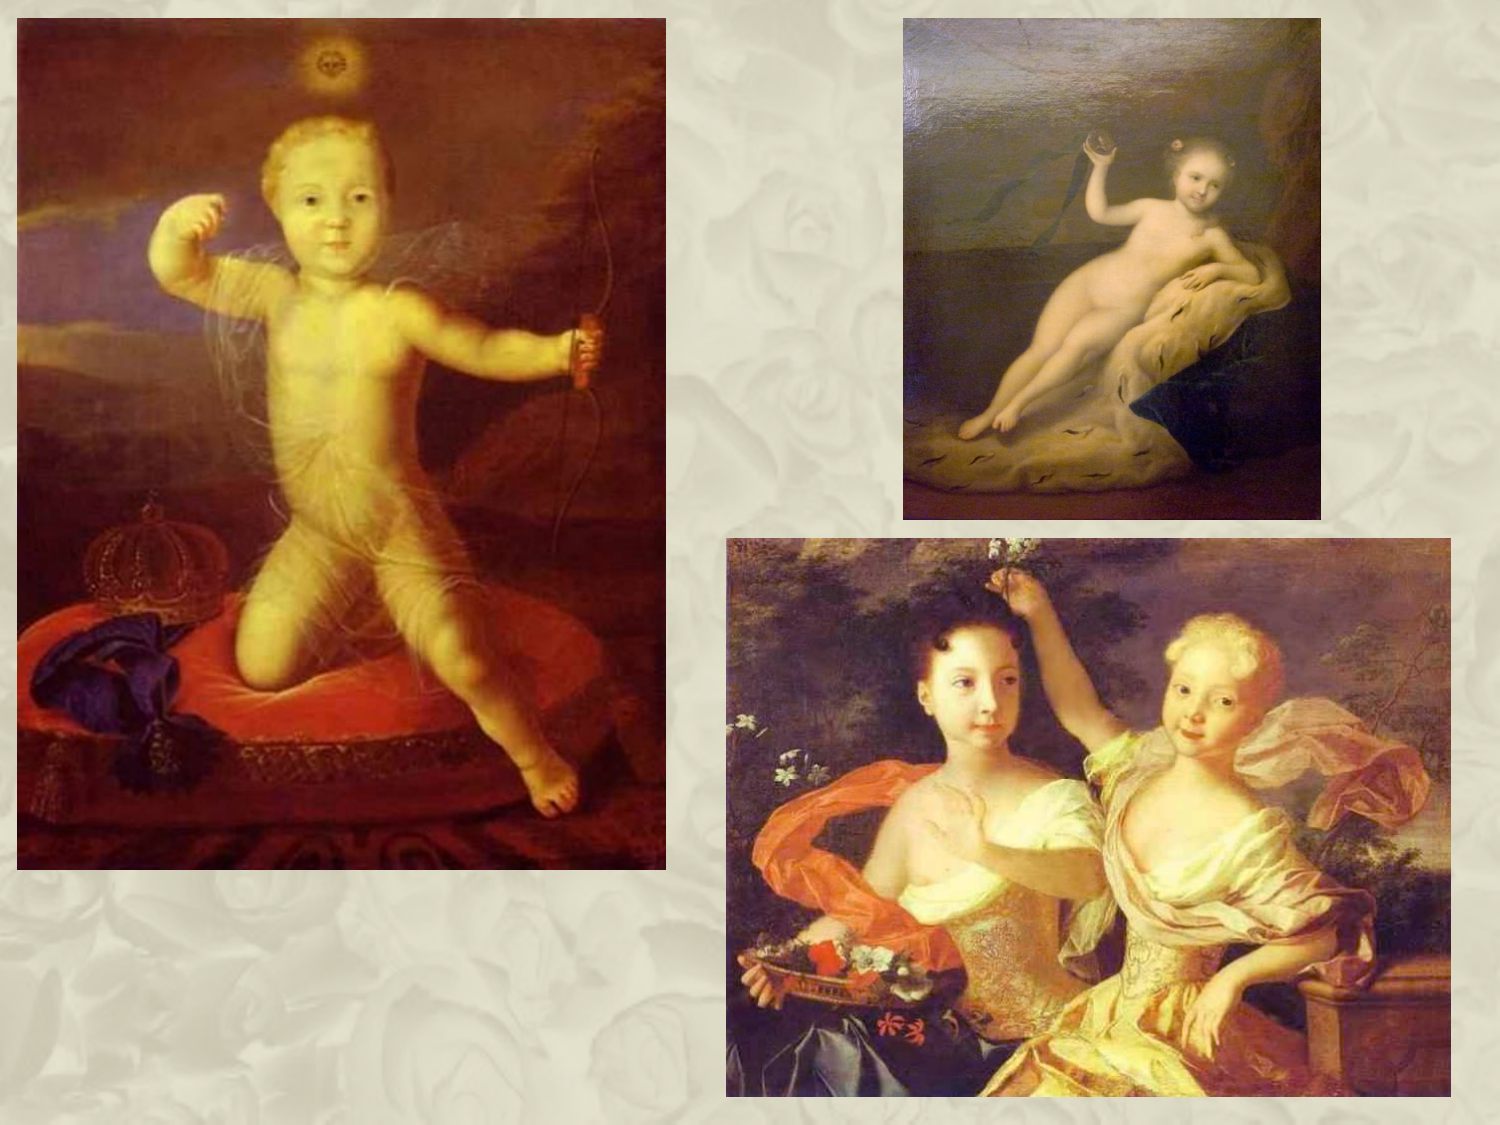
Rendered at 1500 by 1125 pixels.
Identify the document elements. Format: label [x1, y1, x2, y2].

picture [726, 538, 1451, 1097]
picture [17, 18, 666, 870]
picture [903, 18, 1321, 521]
